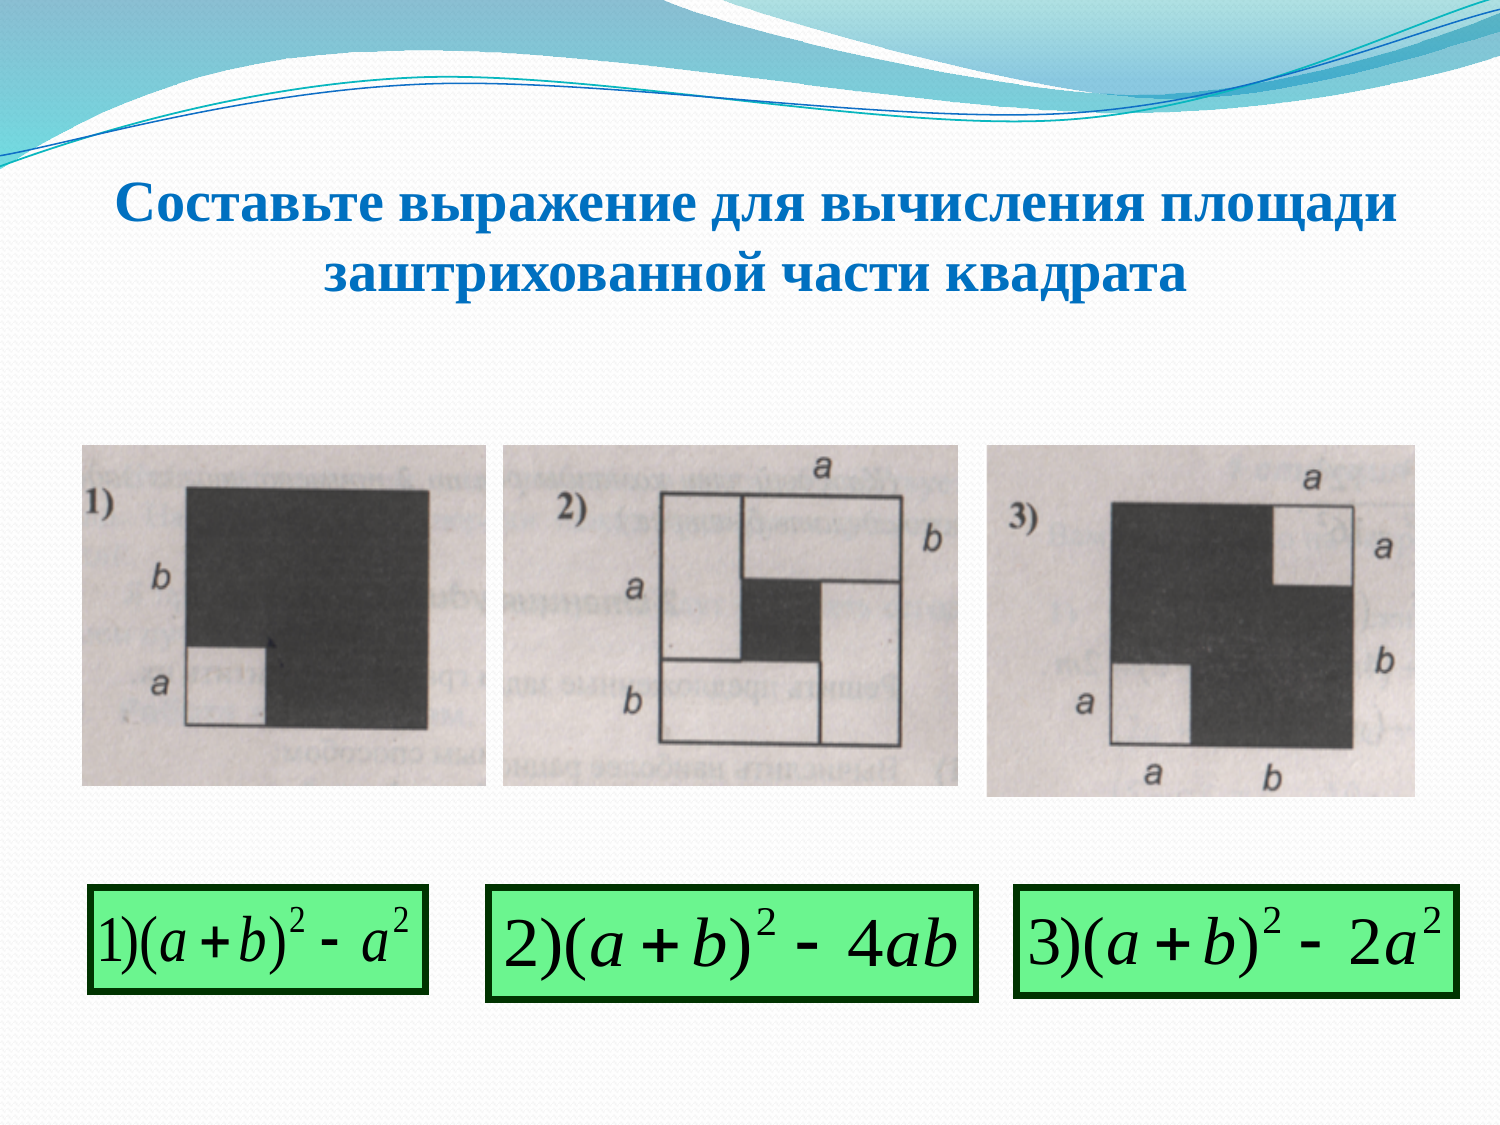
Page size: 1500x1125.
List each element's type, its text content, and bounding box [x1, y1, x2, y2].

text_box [93, 890, 423, 989]
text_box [491, 890, 974, 997]
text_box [1018, 890, 1454, 993]
picture [983, 444, 1415, 798]
title Составьте выражение для вычисления площади заштрихованной части квадрата [75, 115, 1438, 303]
picture [503, 444, 958, 786]
picture [81, 444, 486, 786]
